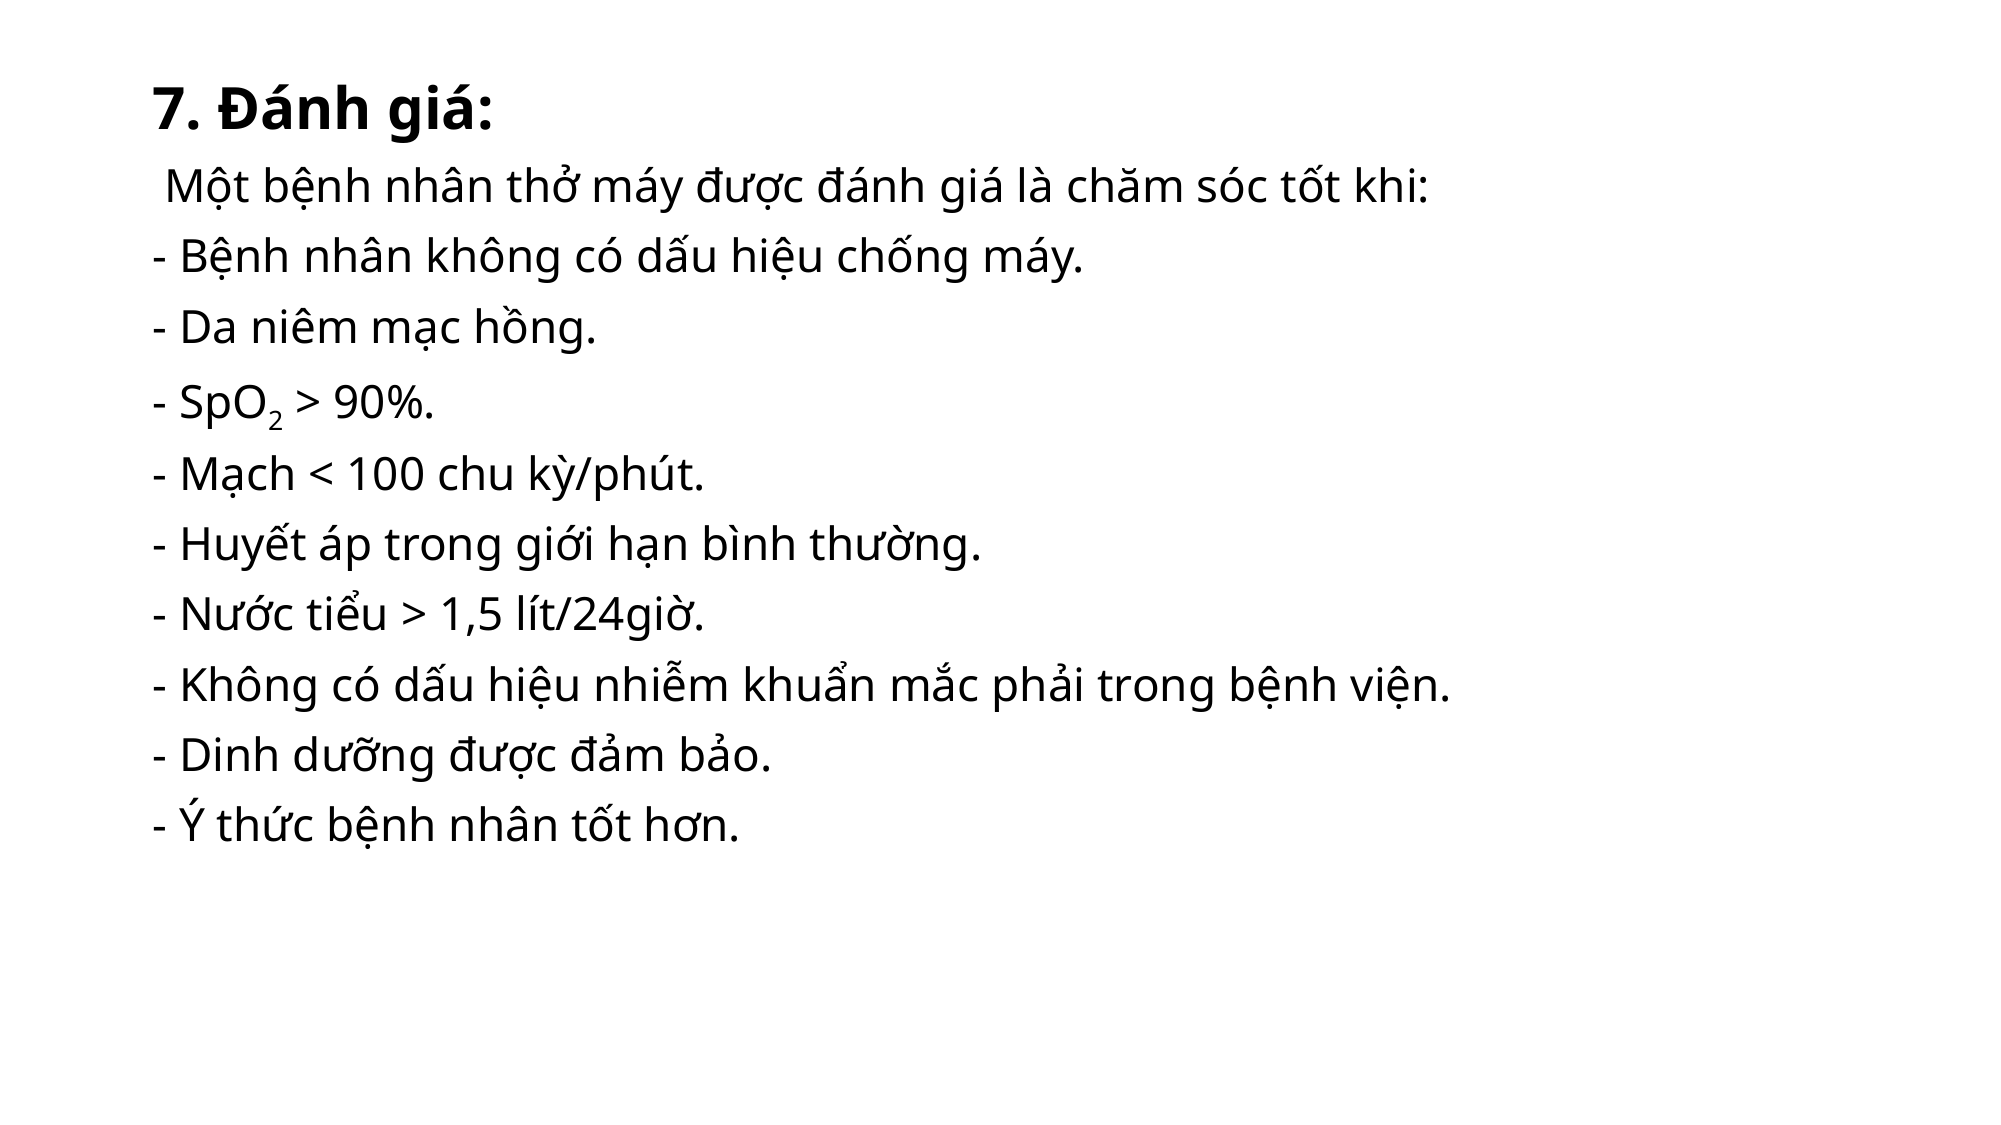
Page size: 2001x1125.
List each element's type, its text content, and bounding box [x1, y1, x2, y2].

list 7. Đánh giá: Một bệnh nhân thở máy được đánh giá là chăm sóc tốt khi: - Bệnh nhân không có dấu hiệu chống máy. - Da niêm mạc hồng. - SpO2 > 90%. - Mạch < 100 chu kỳ/phút. - Huyết áp trong giới hạn bình thường. - Nước tiểu > 1,5 lít/24giờ. - Không có dấu hiệu nhiễm khuẩn mắc phải trong bệnh viện. - Dinh dưỡng được đảm bảo. - Ý thức bệnh nhân tốt hơn. [137, 71, 1863, 1014]
